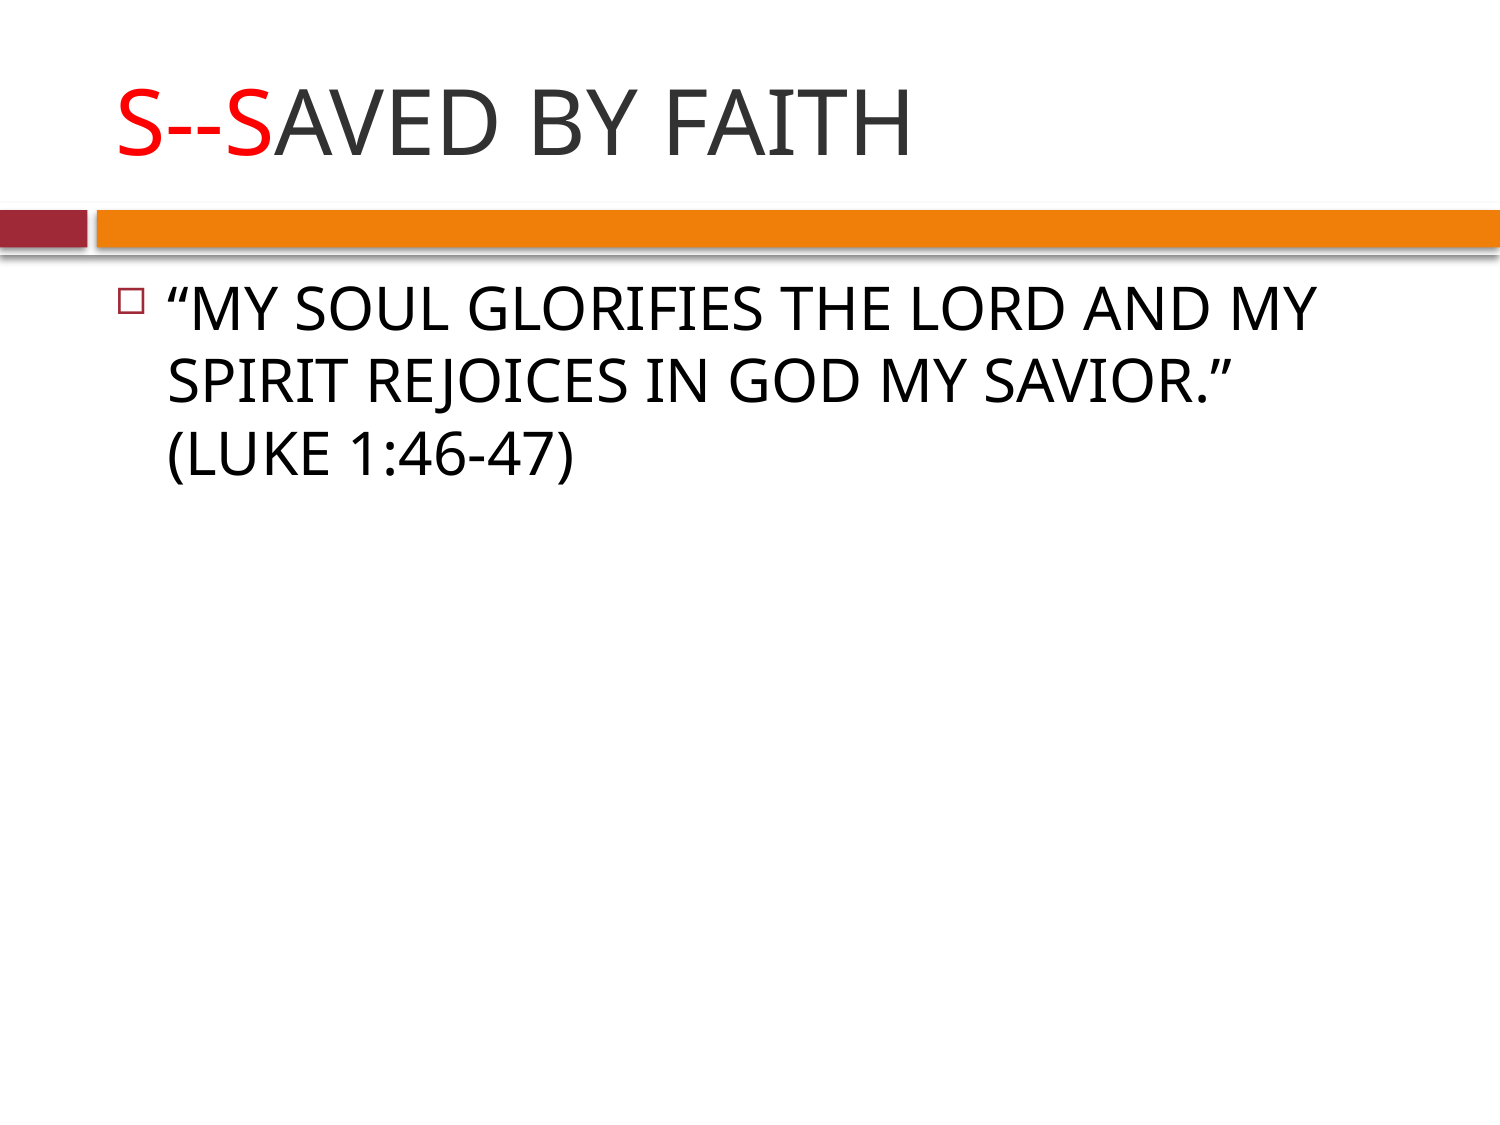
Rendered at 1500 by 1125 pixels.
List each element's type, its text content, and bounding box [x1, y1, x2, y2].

title S--SAVED BY FAITH [100, 37, 1438, 200]
list “MY SOUL GLORIFIES THE LORD AND MY SPIRIT REJOICES IN GOD MY SAVIOR.” (LUKE 1:46-47) [100, 262, 1438, 1000]
